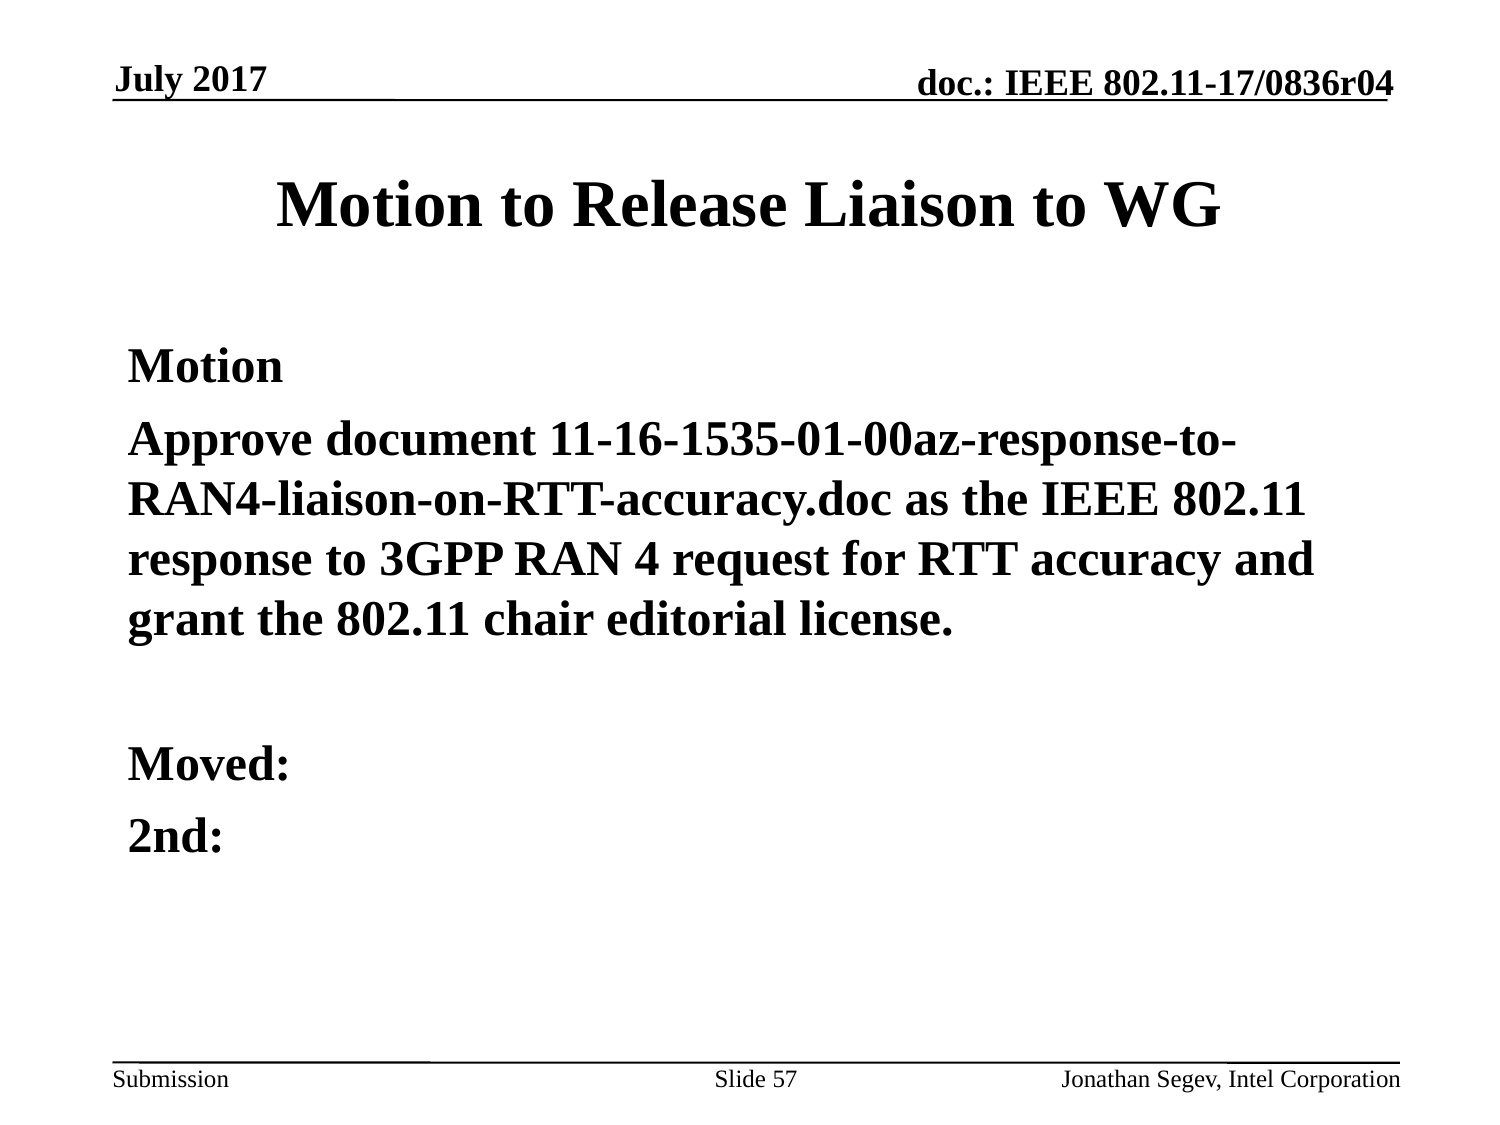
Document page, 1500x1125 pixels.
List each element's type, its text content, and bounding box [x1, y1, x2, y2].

slide_number Slide 57 [712, 1061, 800, 1123]
footer Jonathan Segev, Intel Corporation [878, 1061, 1402, 1093]
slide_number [114, 54, 423, 100]
title Motion to Release Liaison to WG [112, 112, 1388, 288]
list Motion Approve document 11-16-1535-01-00az-response-to-RAN4-liaison-on-RTT-accuracy.doc as the IEEE 802.11 response to 3GPP RAN 4 request for RTT accuracy and grant the 802.11 chair editorial license. Moved: 2nd: [112, 324, 1388, 1000]
